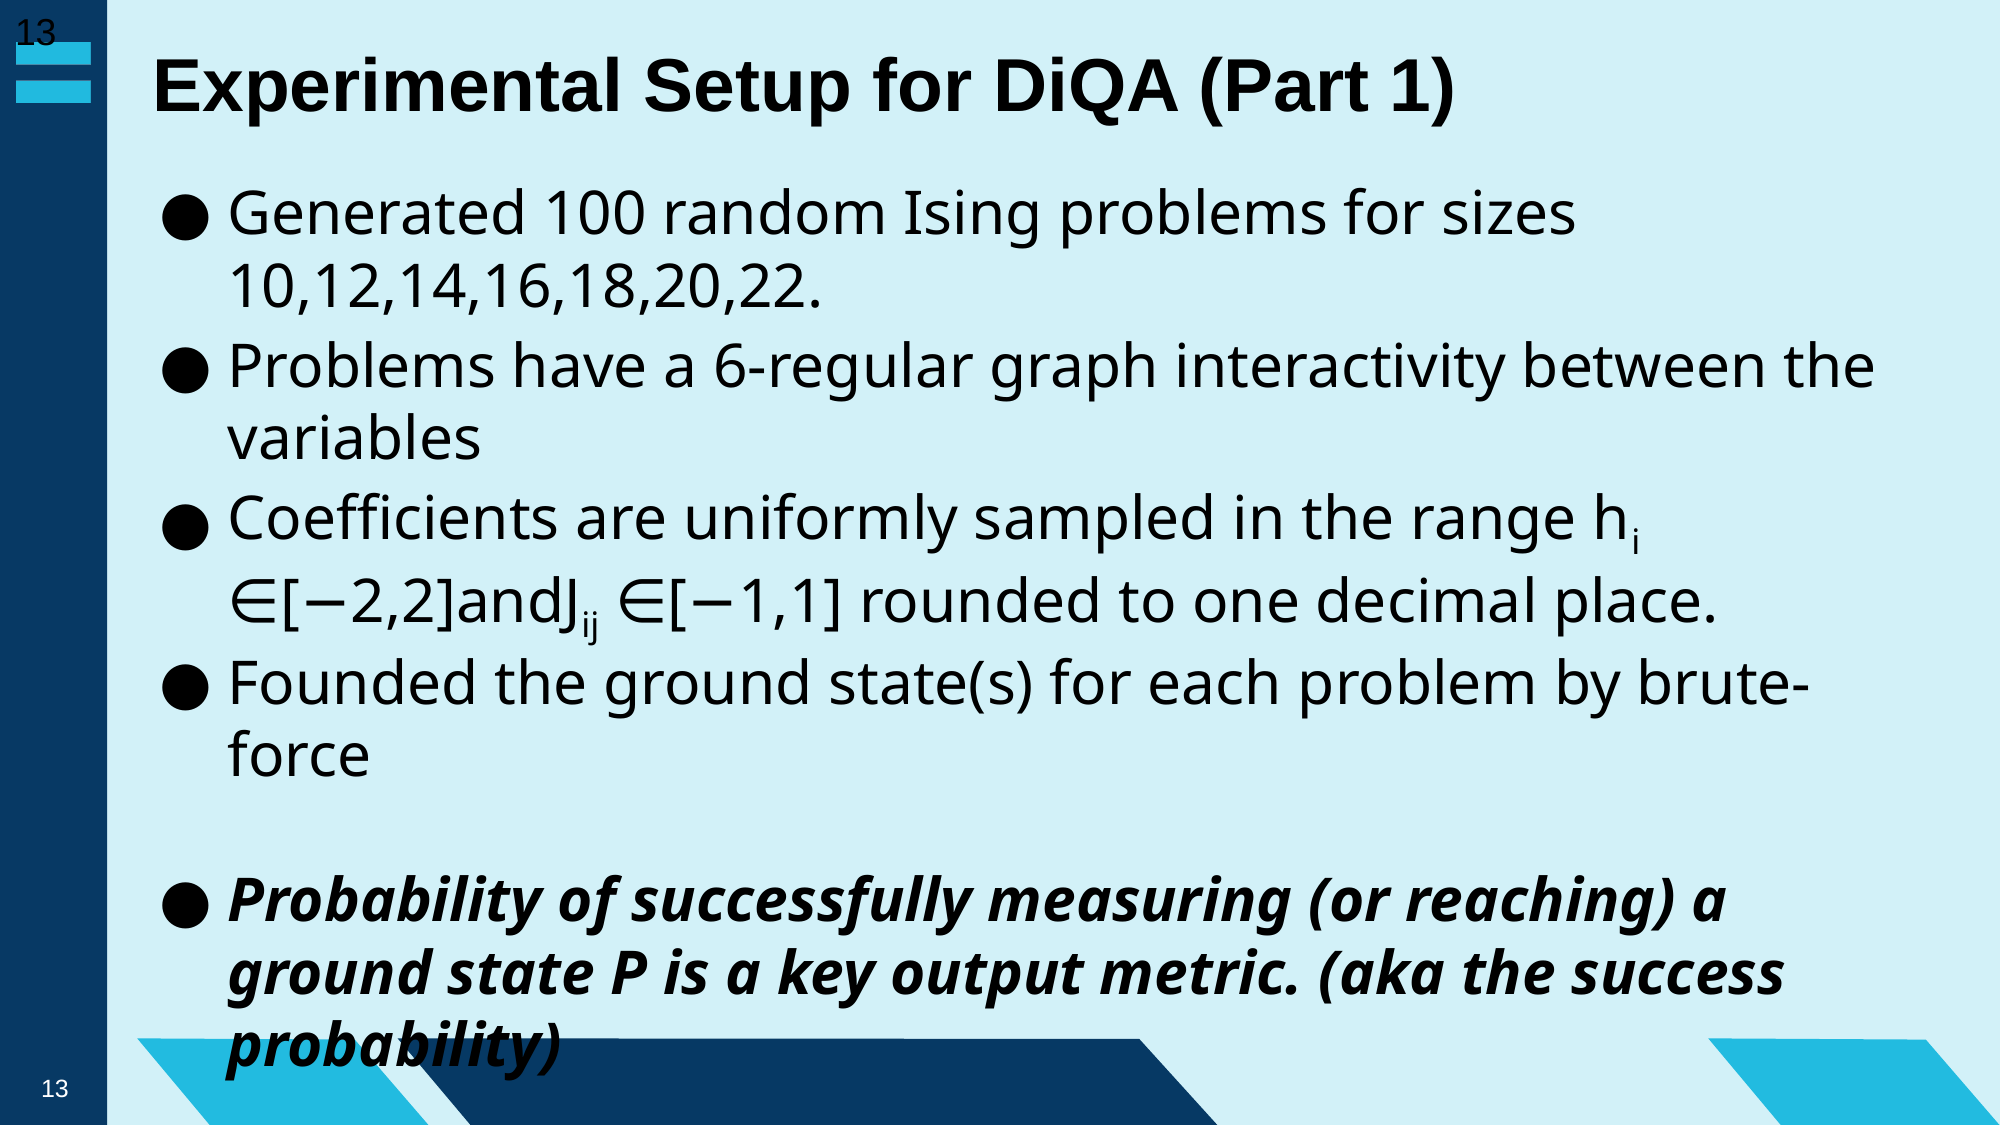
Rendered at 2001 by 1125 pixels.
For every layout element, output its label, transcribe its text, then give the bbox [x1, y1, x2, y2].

slide_number ‹#› [0, 0, 493, 493]
title Experimental Setup for DiQA (Part 1) [493, 29, 1686, 132]
list Generated 100 random Ising problems for sizes 10,12,14,16,18,20,22. Problems have a 6-regular graph interactivity between the variables Coefficients are uniformly sampled in the range hi ∈[−2,2]andJij ∈[−1,1] rounded to one decimal place. Founded the ground state(s) for each problem by brute-force Probability of successfully measuring (or reaching) a ground state P is a key output metric. (aka the success probability) [137, 166, 1964, 1014]
